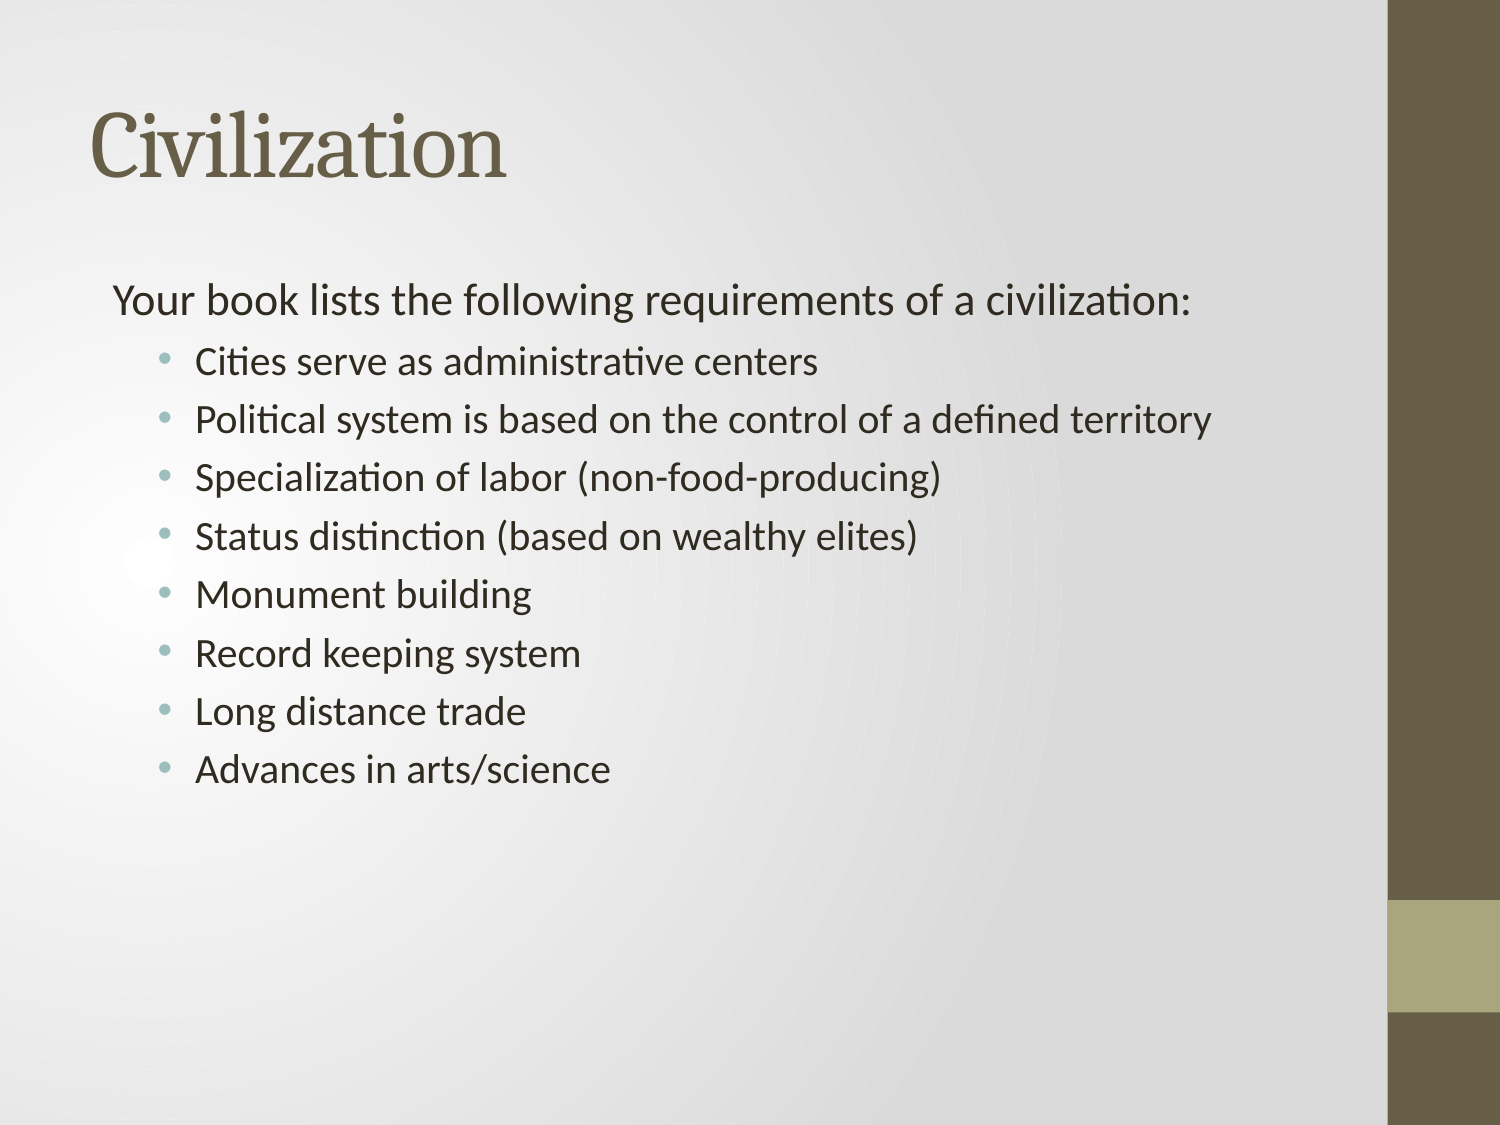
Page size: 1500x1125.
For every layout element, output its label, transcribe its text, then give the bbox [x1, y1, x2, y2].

title Civilization [75, 45, 1325, 233]
list Your book lists the following requirements of a civilization: Cities serve as administrative centers Political system is based on the control of a defined territory Specialization of labor (non-food-producing) Status distinction (based on wealthy elites) Monument building Record keeping system Long distance trade Advances in arts/science [75, 262, 1325, 1050]
